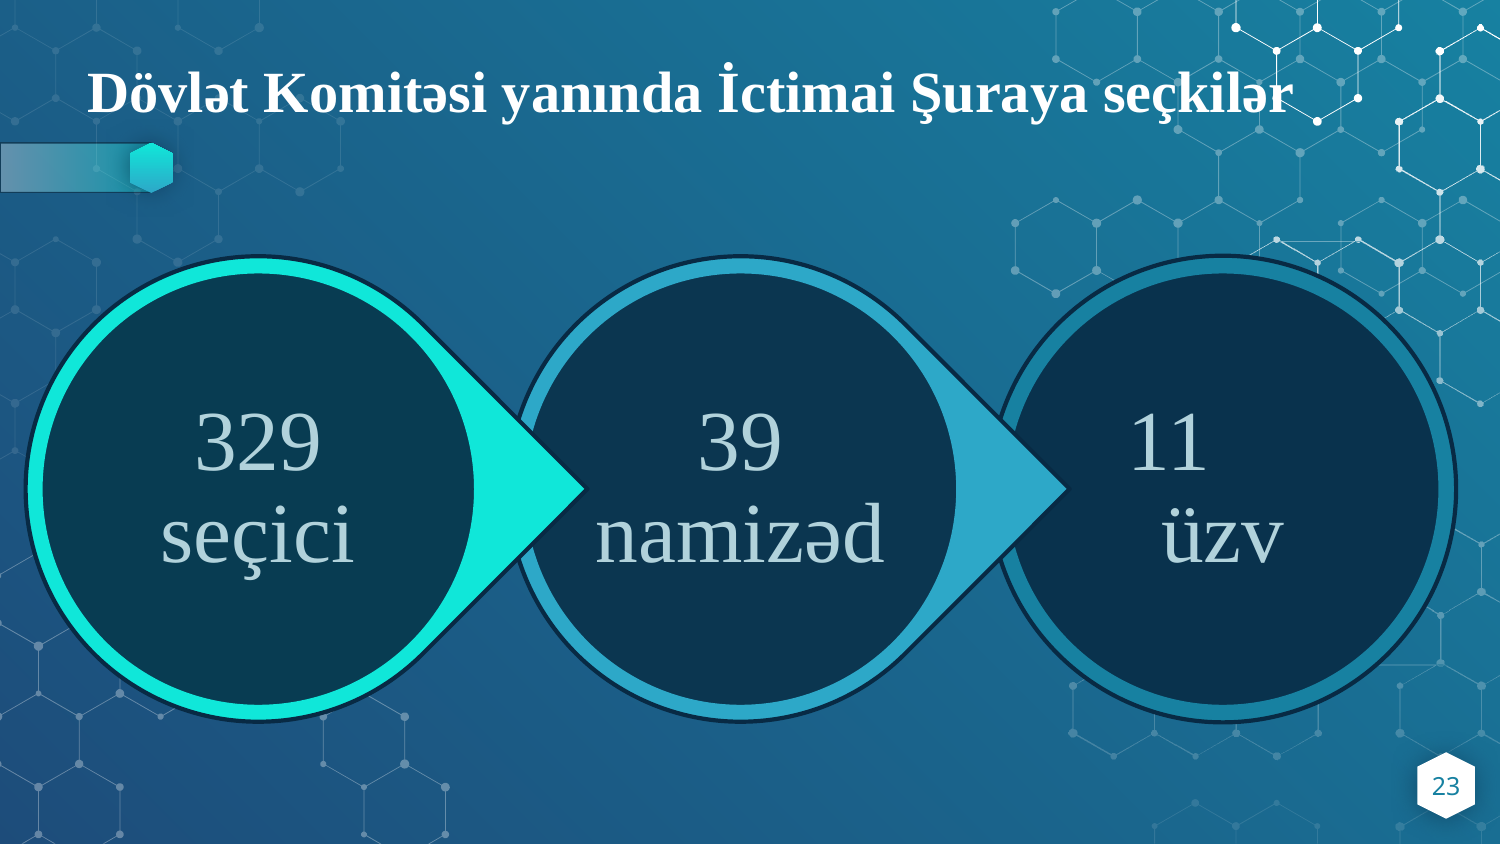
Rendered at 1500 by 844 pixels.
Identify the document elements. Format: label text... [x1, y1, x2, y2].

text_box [0, 71, 1461, 844]
text_box Dövlət Komitəsi yanında İctimai Şuraya seçkilər [72, 46, 1498, 132]
slide_number 23 [1466, 752, 1475, 819]
